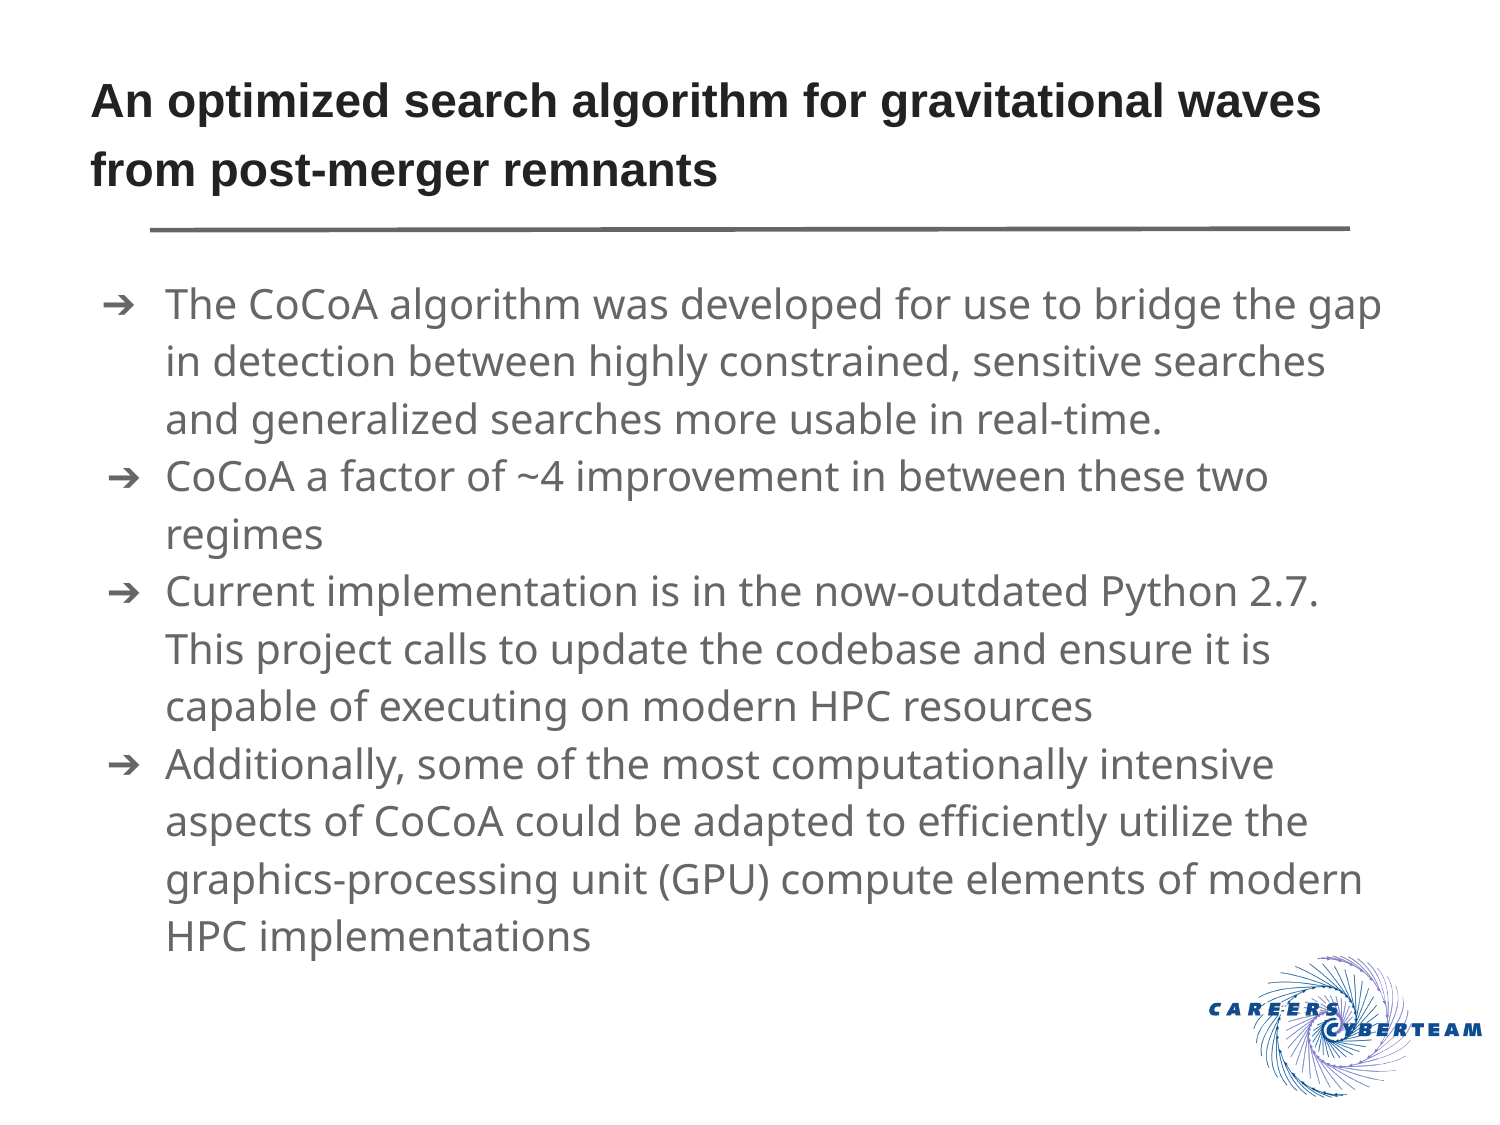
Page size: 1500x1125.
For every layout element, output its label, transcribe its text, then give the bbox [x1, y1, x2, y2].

list The CoCoA algorithm was developed for use to bridge the gap in detection between highly constrained, sensitive searches and generalized searches more usable in real-time. CoCoA a factor of ~4 improvement in between these two regimes Current implementation is in the now-outdated Python 2.7. This project calls to update the codebase and ensure it is capable of executing on modern HPC resources Additionally, some of the most computationally intensive aspects of CoCoA could be adapted to efficiently utilize the graphics-processing unit (GPU) compute elements of modern HPC implementations [75, 262, 1425, 913]
title An optimized search algorithm for gravitational waves from post-merger remnants [75, 75, 1425, 262]
picture [1173, 953, 1491, 1100]
